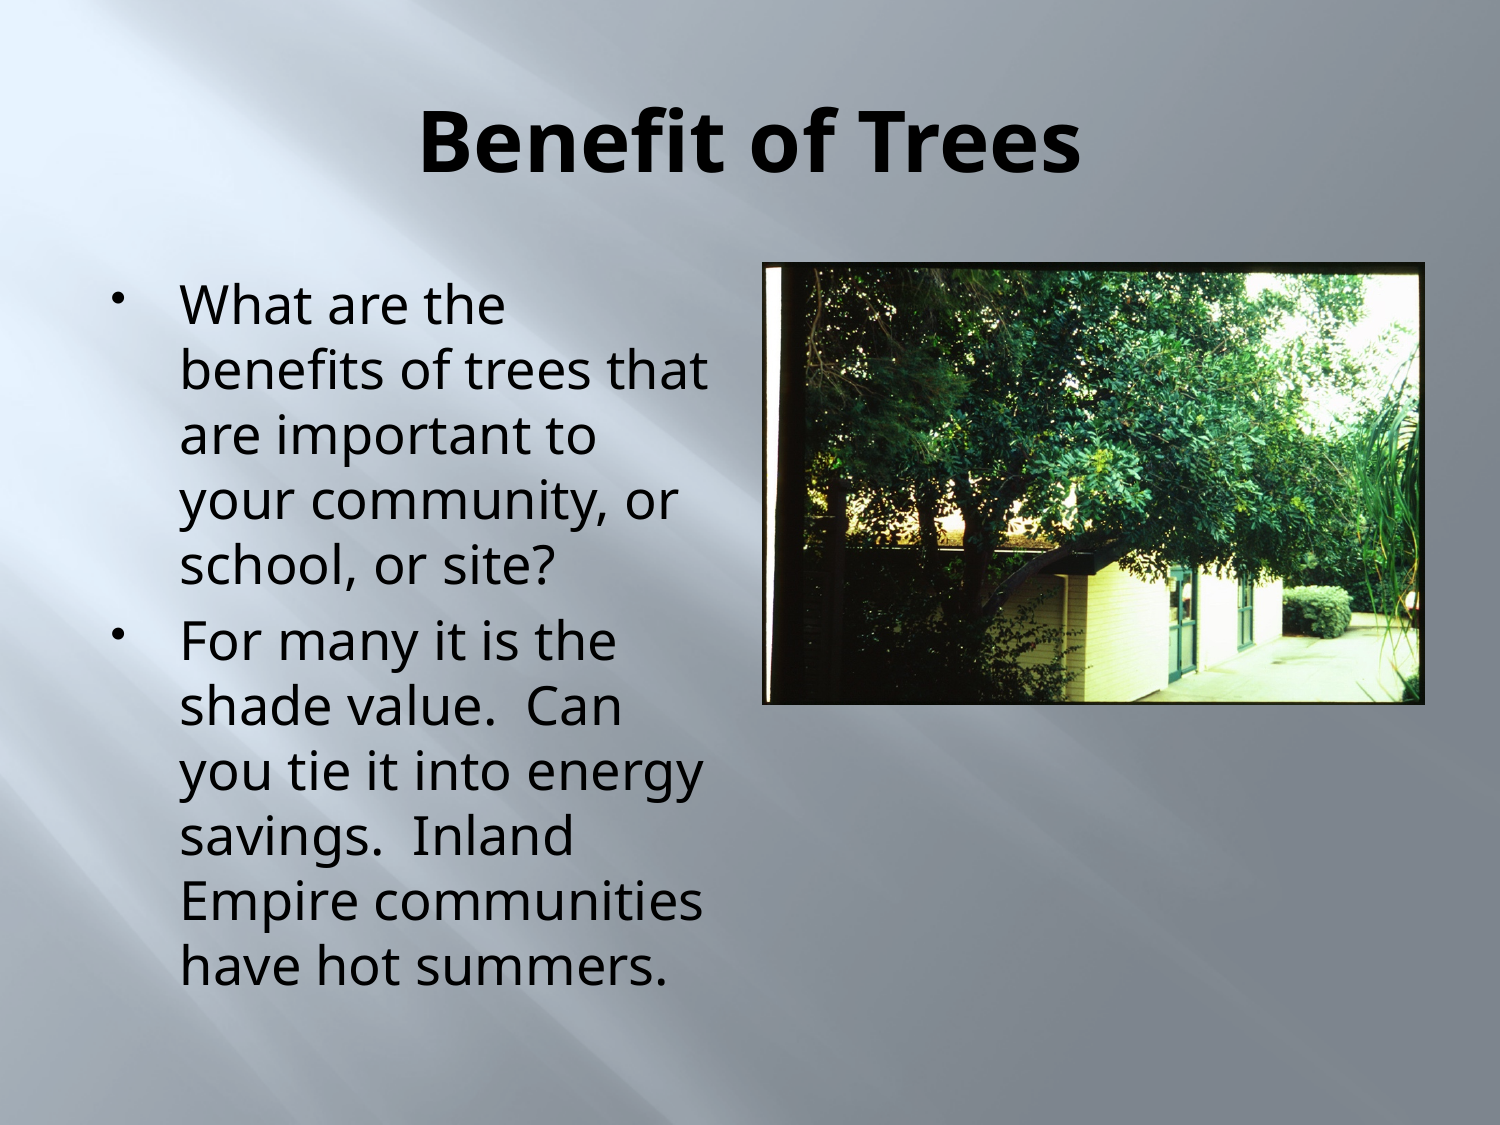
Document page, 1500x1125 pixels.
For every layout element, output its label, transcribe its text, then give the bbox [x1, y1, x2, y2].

picture [762, 262, 1426, 705]
list What are the benefits of trees that are important to your community, or school, or site? For many it is the shade value. Can you tie it into energy savings. Inland Empire communities have hot summers. [75, 262, 738, 1005]
title Benefit of Trees [75, 45, 1425, 233]
